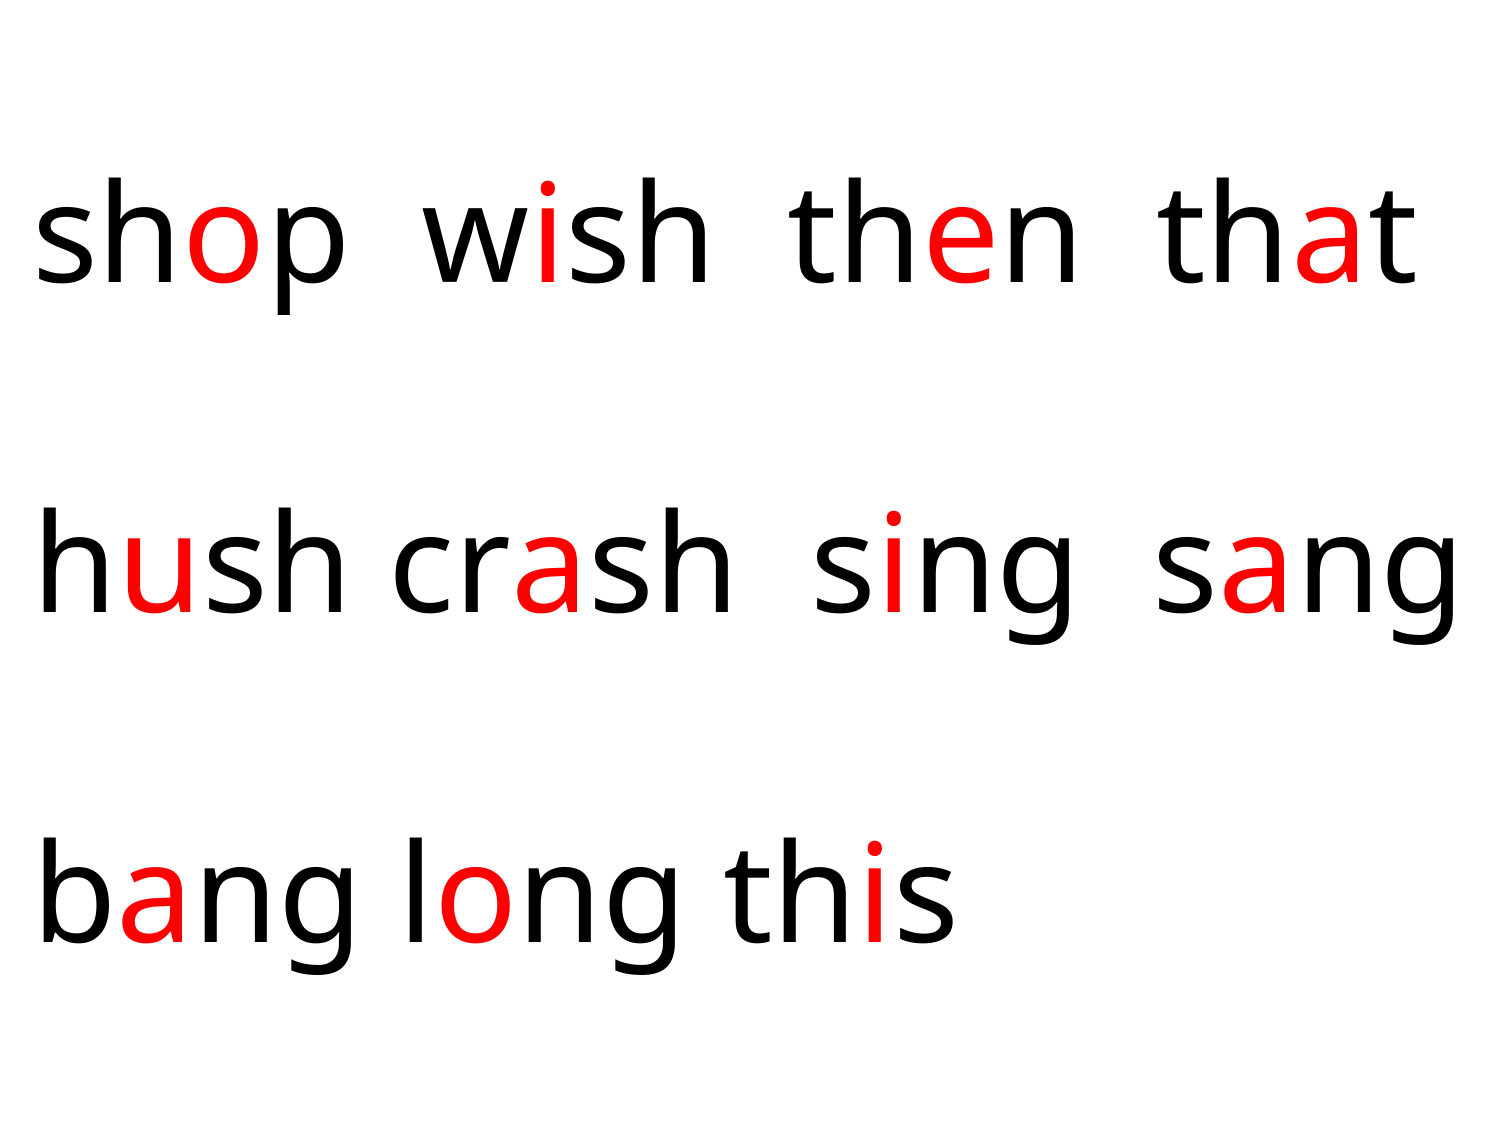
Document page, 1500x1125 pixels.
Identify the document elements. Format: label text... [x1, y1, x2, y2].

text_box shop wish then that hush crash sing sang bang long this [17, 137, 1500, 977]
